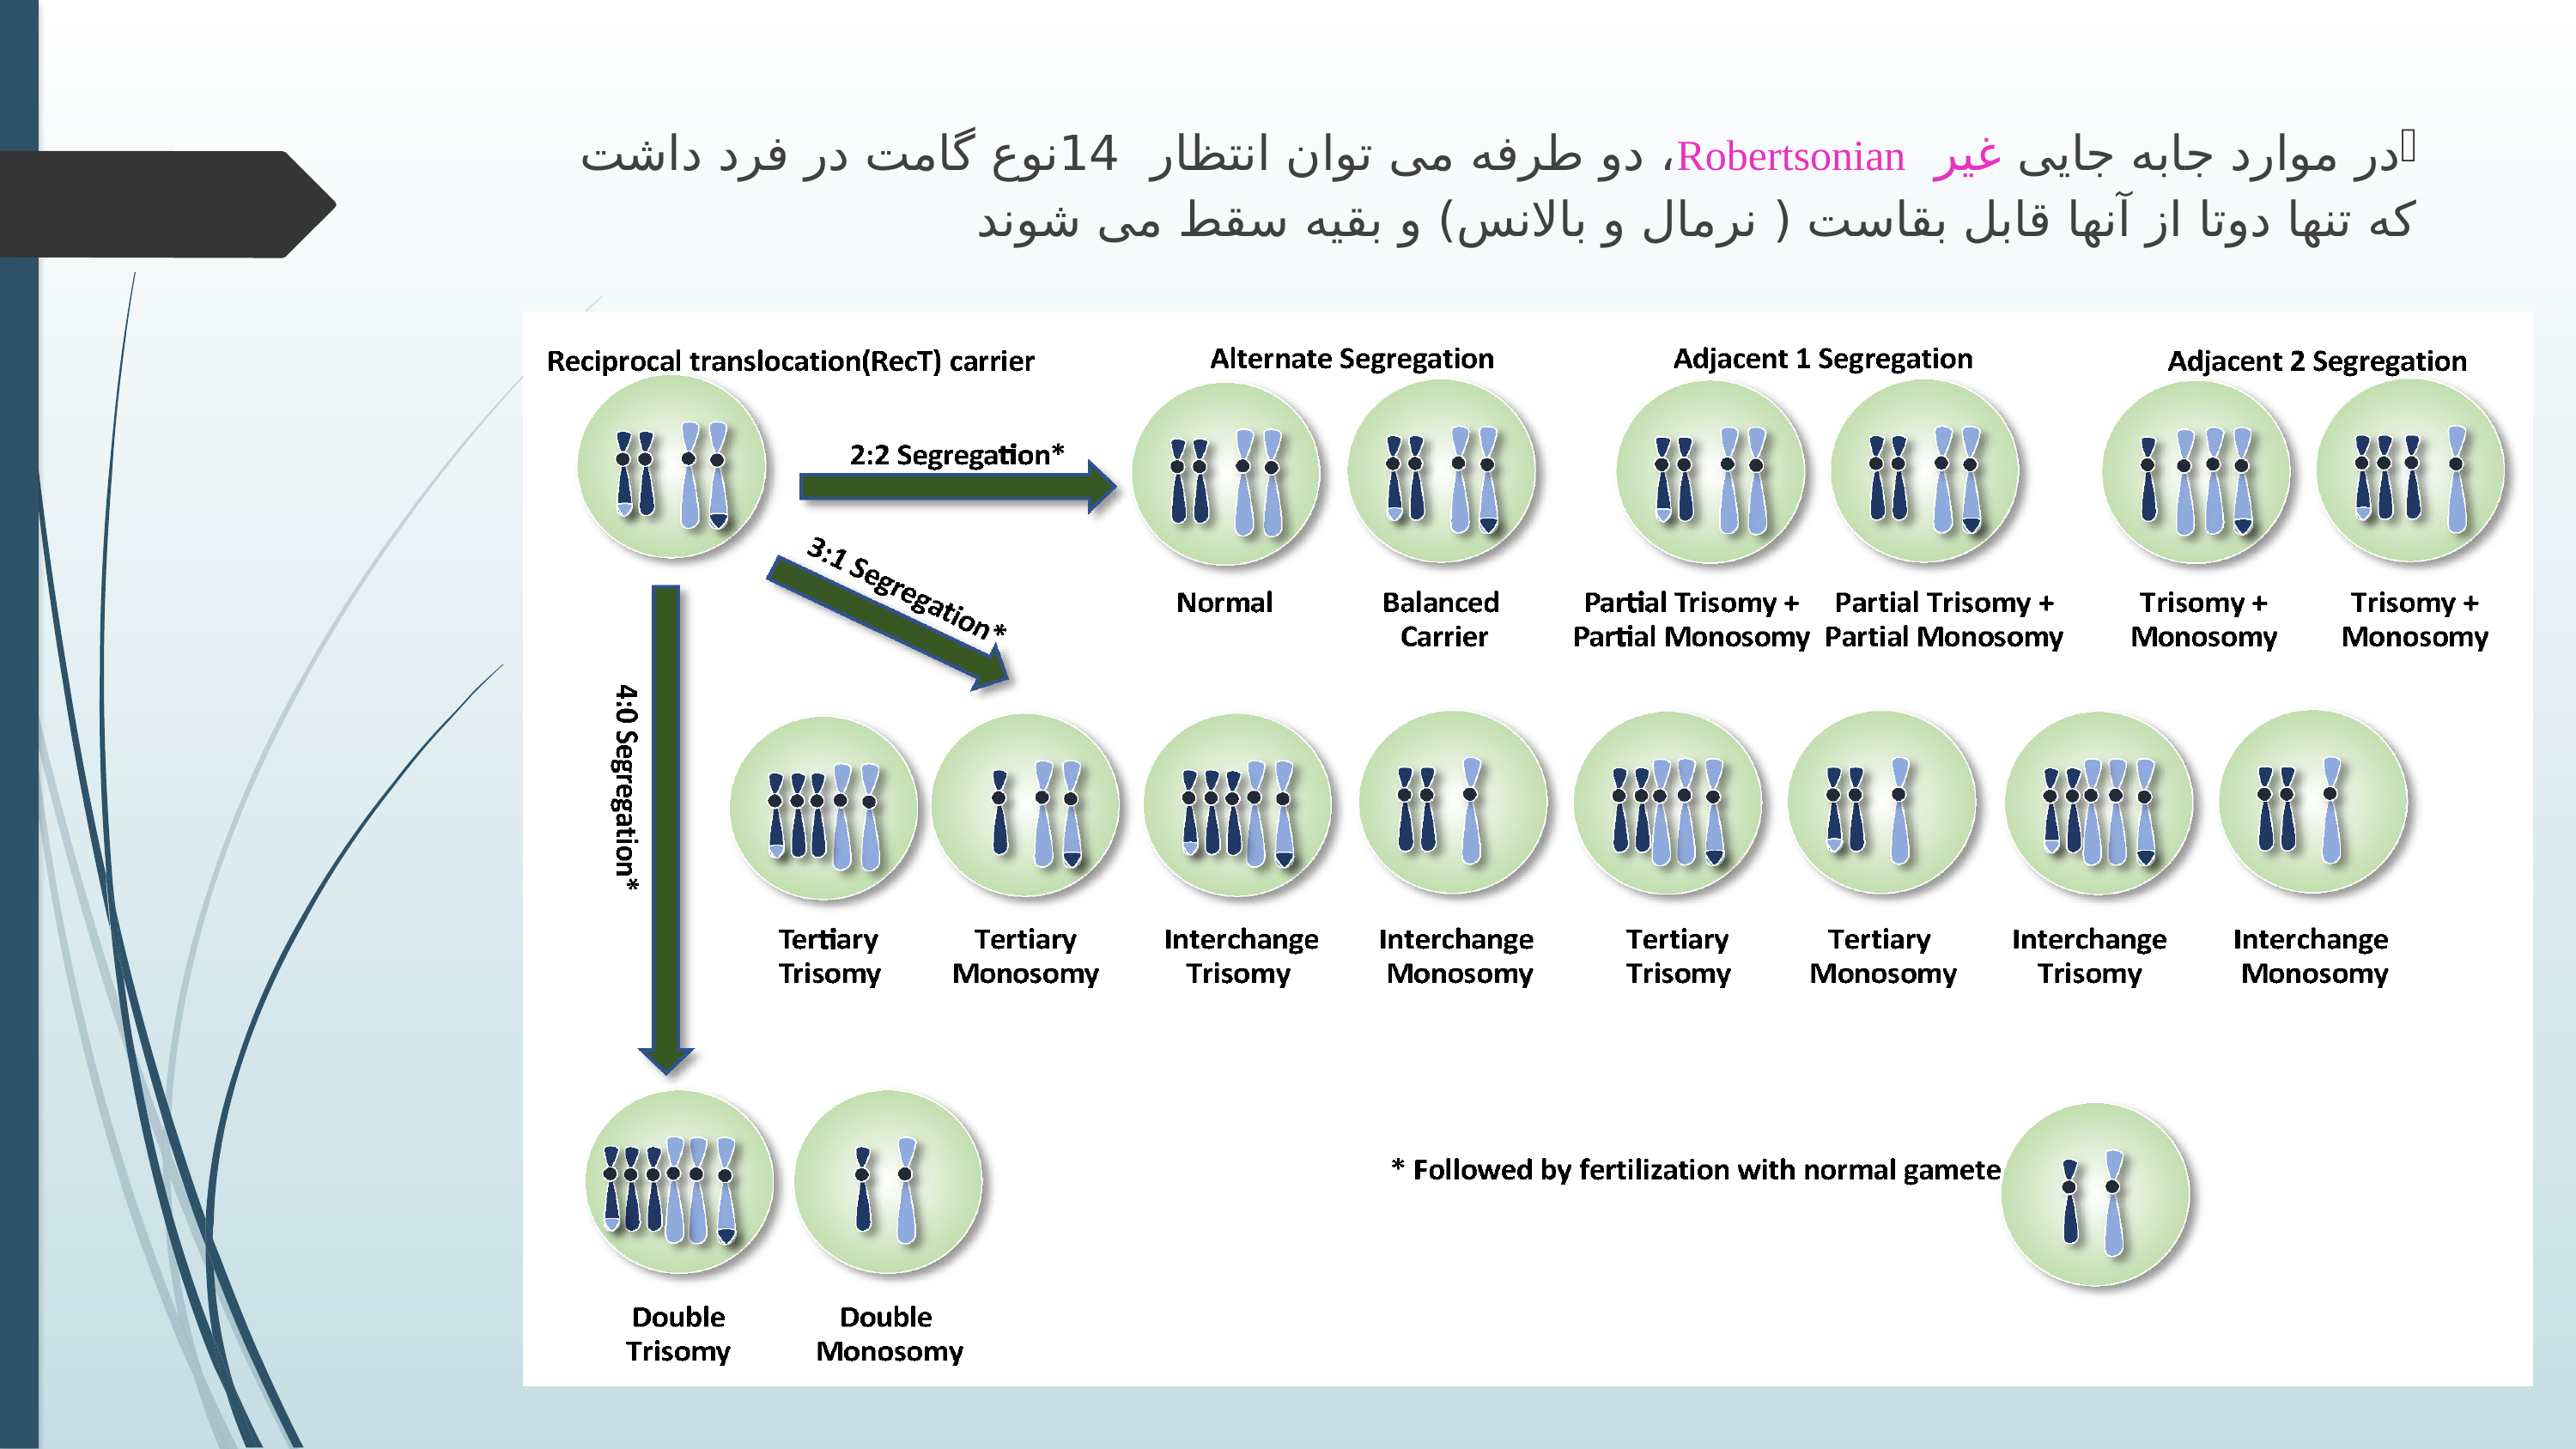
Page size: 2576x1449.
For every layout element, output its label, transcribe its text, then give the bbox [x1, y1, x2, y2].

list در موارد جابه جایی غیر Robertsonian، دو طرفه می توان انتظار 14نوع گامت در فرد داشت که تنها دوتا از آنها قابل بقاست ( نرمال و بالانس) و بقیه سقط می شوند [547, 106, 2431, 311]
picture [523, 312, 2533, 1387]
